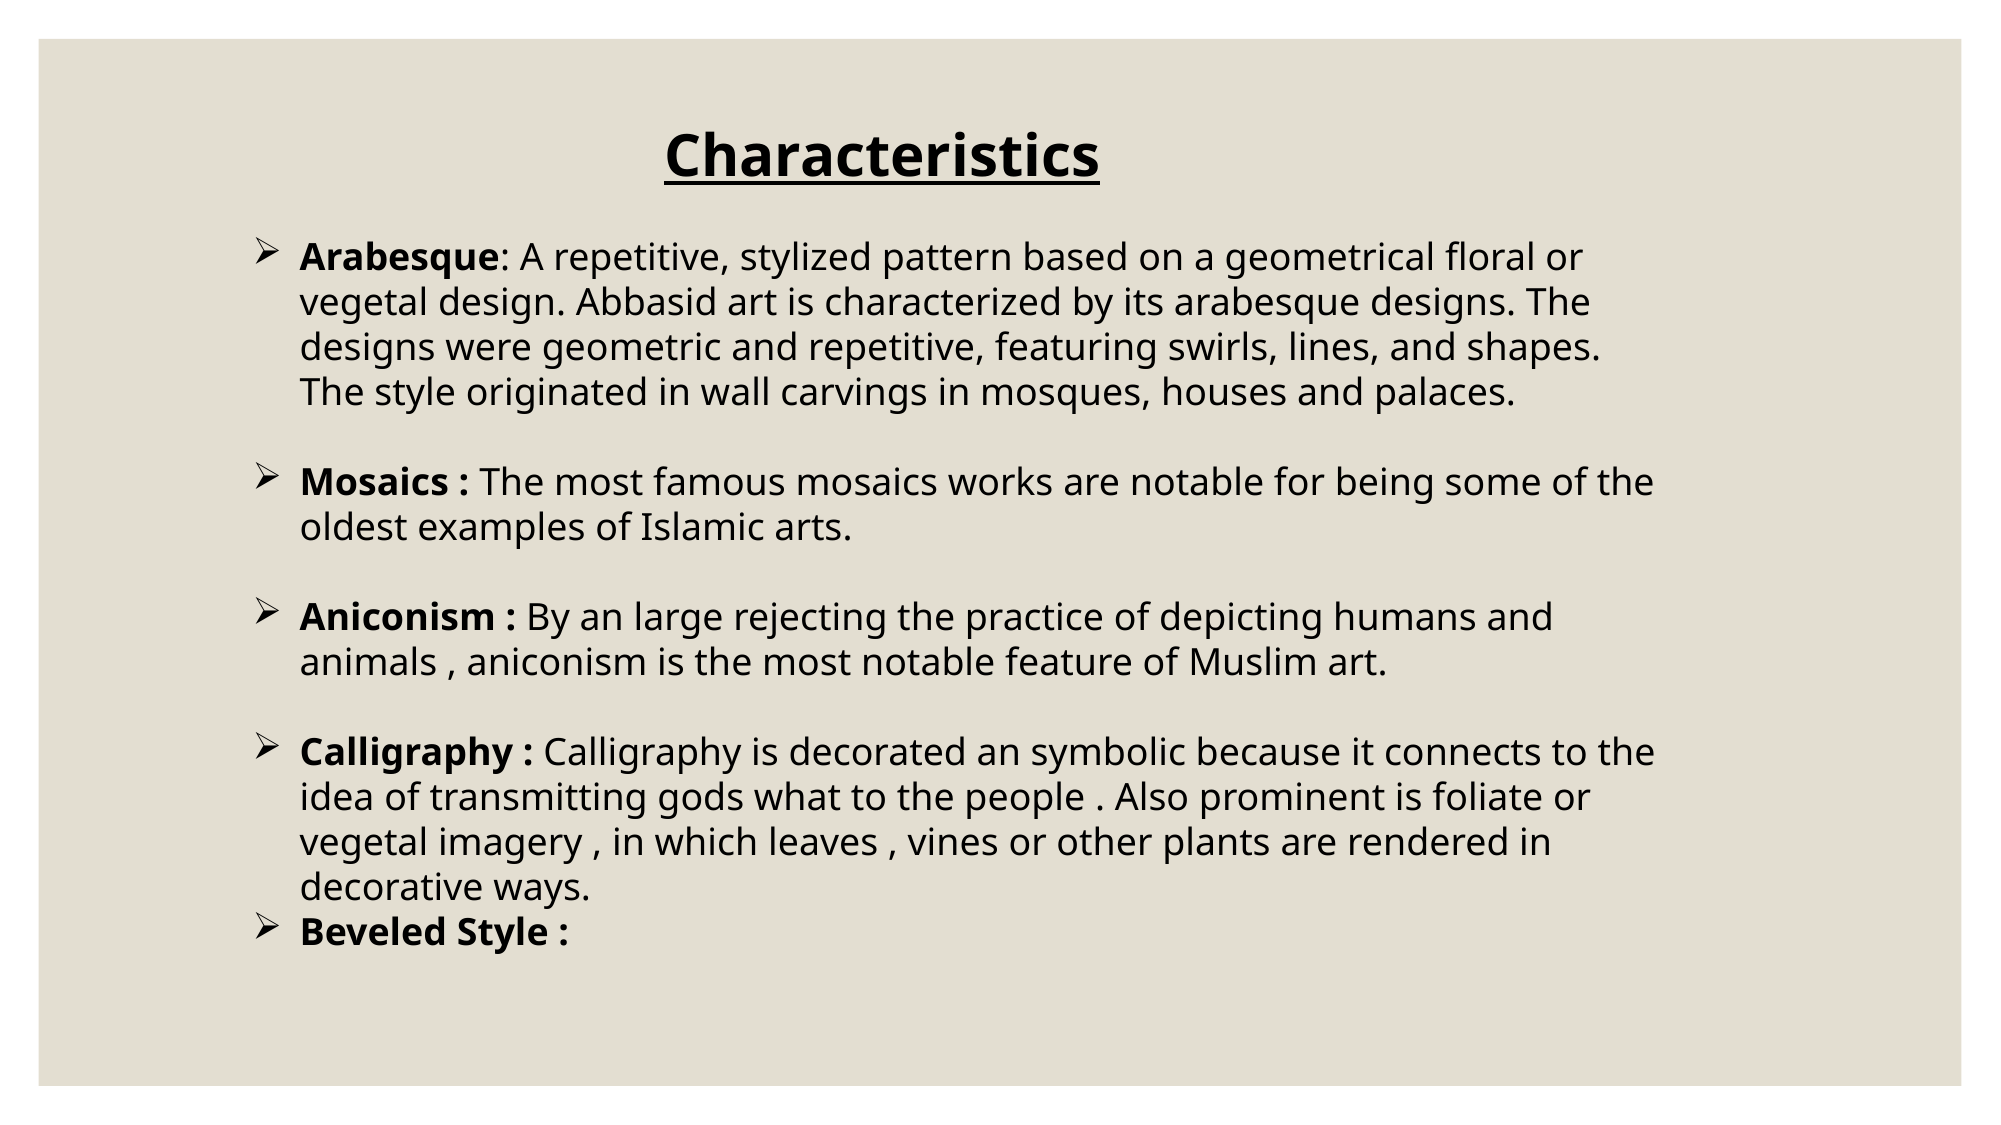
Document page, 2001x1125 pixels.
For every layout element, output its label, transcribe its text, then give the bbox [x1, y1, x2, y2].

text_box Characteristics Arabesque: A repetitive, stylized pattern based on a geometrical floral or vegetal design. Abbasid art is characterized by its arabesque designs. The designs were geometric and repetitive, featuring swirls, lines, and shapes. The style originated in wall carvings in mosques, houses and palaces. Mosaics : The most famous mosaics works are notable for being some of the oldest examples of Islamic arts. Aniconism : By an large rejecting the practice of depicting humans and animals , aniconism is the most notable feature of Muslim art. Calligraphy : Calligraphy is decorated an symbolic because it connects to the idea of transmitting gods what to the people . Also prominent is foliate or vegetal imagery , in which leaves , vines or other plants are rendered in decorative ways. Beveled Style : [237, 110, 1674, 1006]
